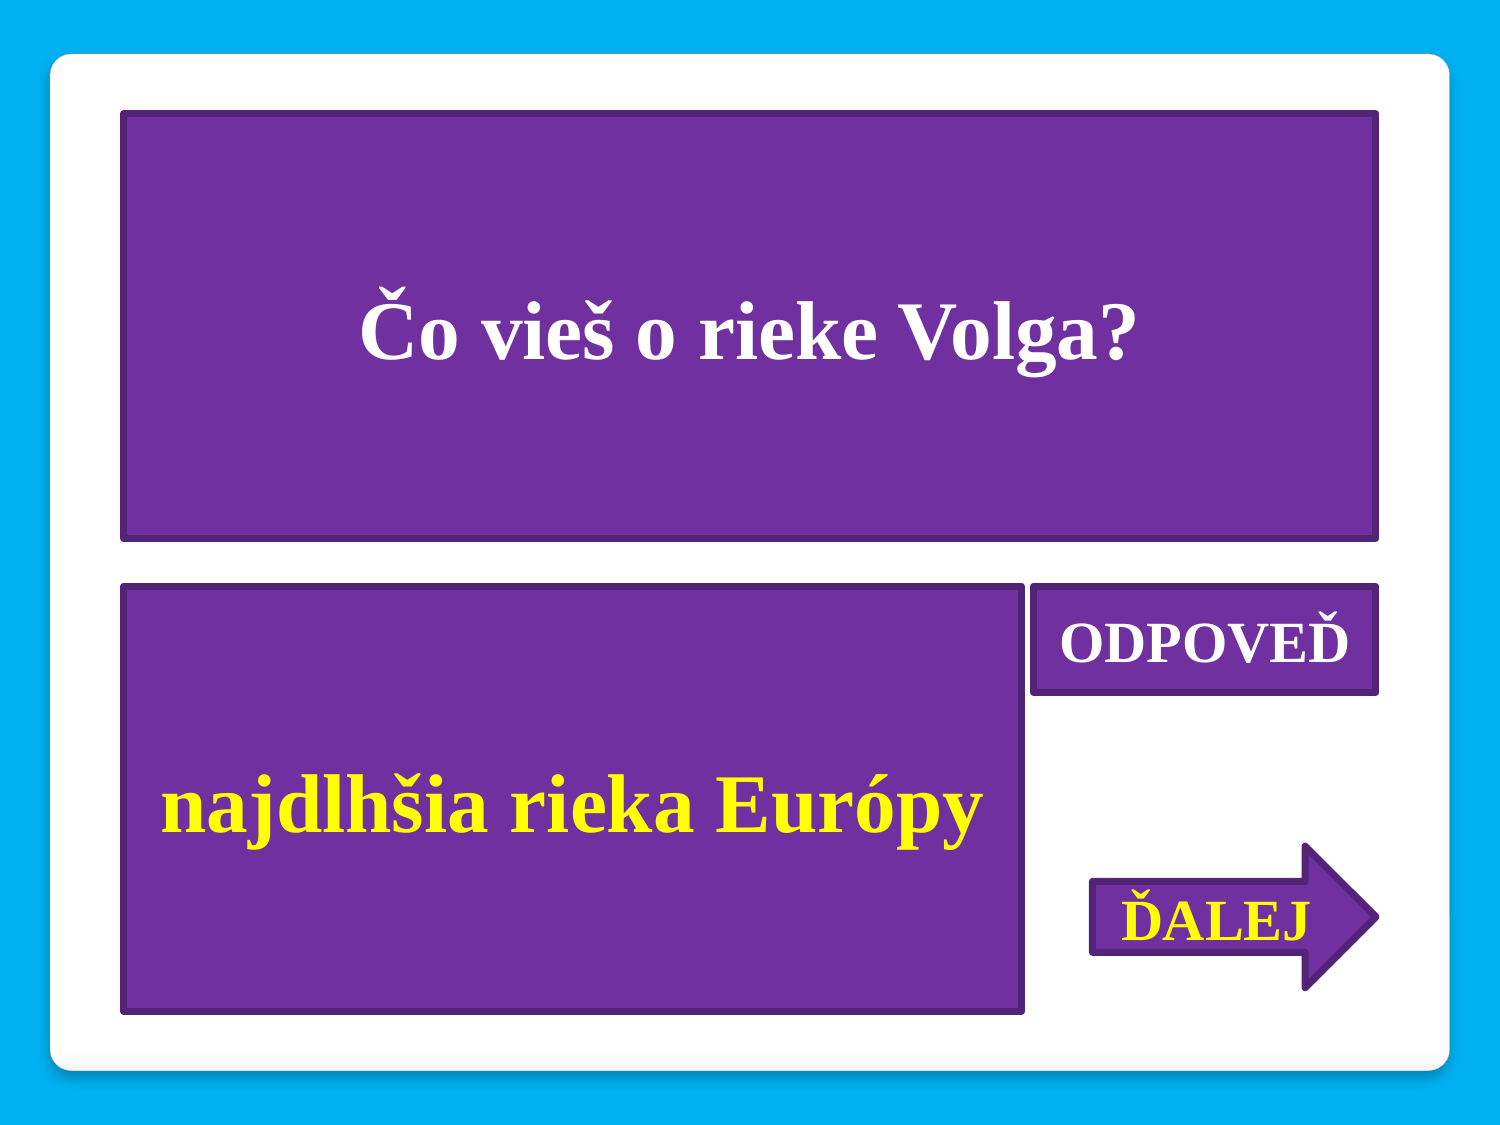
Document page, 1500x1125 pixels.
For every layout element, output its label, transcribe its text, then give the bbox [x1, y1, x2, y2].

text_box ĎALEJ [1088, 842, 1380, 992]
text_box Čo vieš o rieke Volga? [120, 110, 1379, 542]
text_box ODPOVEĎ [1030, 583, 1379, 696]
text_box najdlhšia rieka Európy [120, 583, 1025, 1015]
